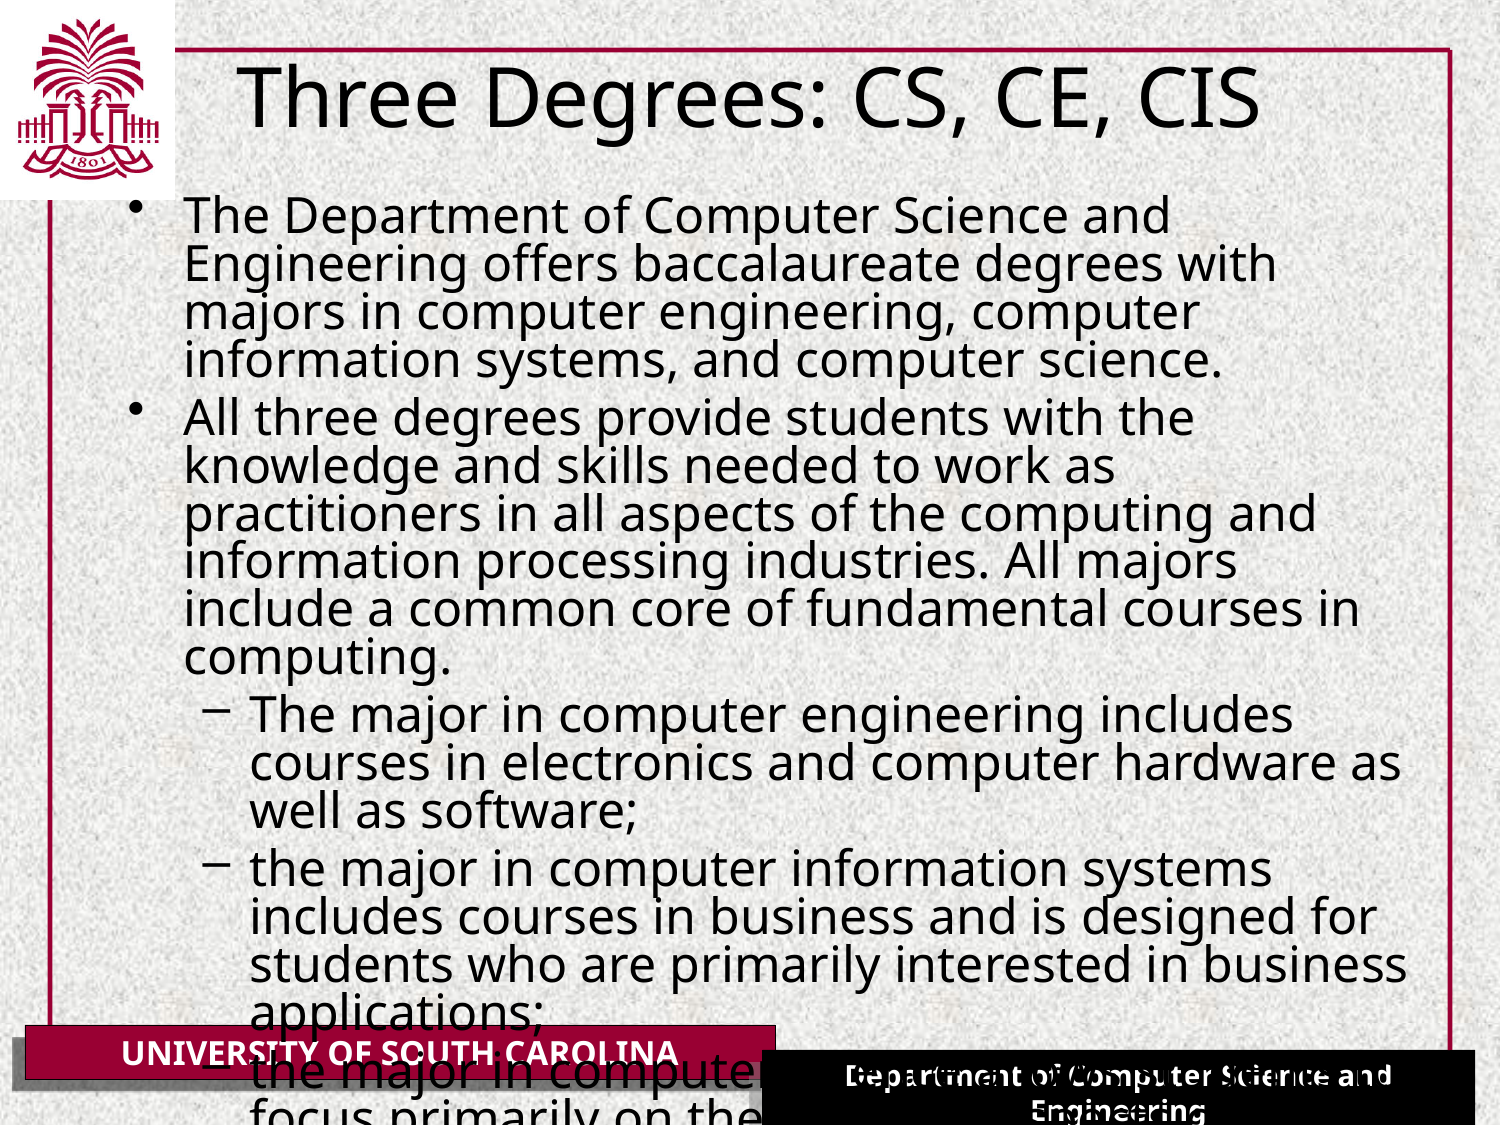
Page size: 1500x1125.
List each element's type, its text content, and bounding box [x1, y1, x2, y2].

picture [13, 1038, 749, 1091]
picture [0, 0, 1500, 1125]
title Three Degrees: CS, CE, CIS [112, 50, 1388, 138]
list The Department of Computer Science and Engineering offers baccalaureate degrees with majors in computer engineering, computer information systems, and computer science. All three degrees provide students with the knowledge and skills needed to work as practitioners in all aspects of the computing and information processing industries. All majors include a common core of fundamental courses in computing. The major in computer engineering includes courses in electronics and computer hardware as well as software; the major in computer information systems includes courses in business and is designed for students who are primarily interested in business applications; the major in computer science allows students to focus primarily on the software aspects of computing and requires selection of an appropriate application area. [112, 187, 1425, 1013]
